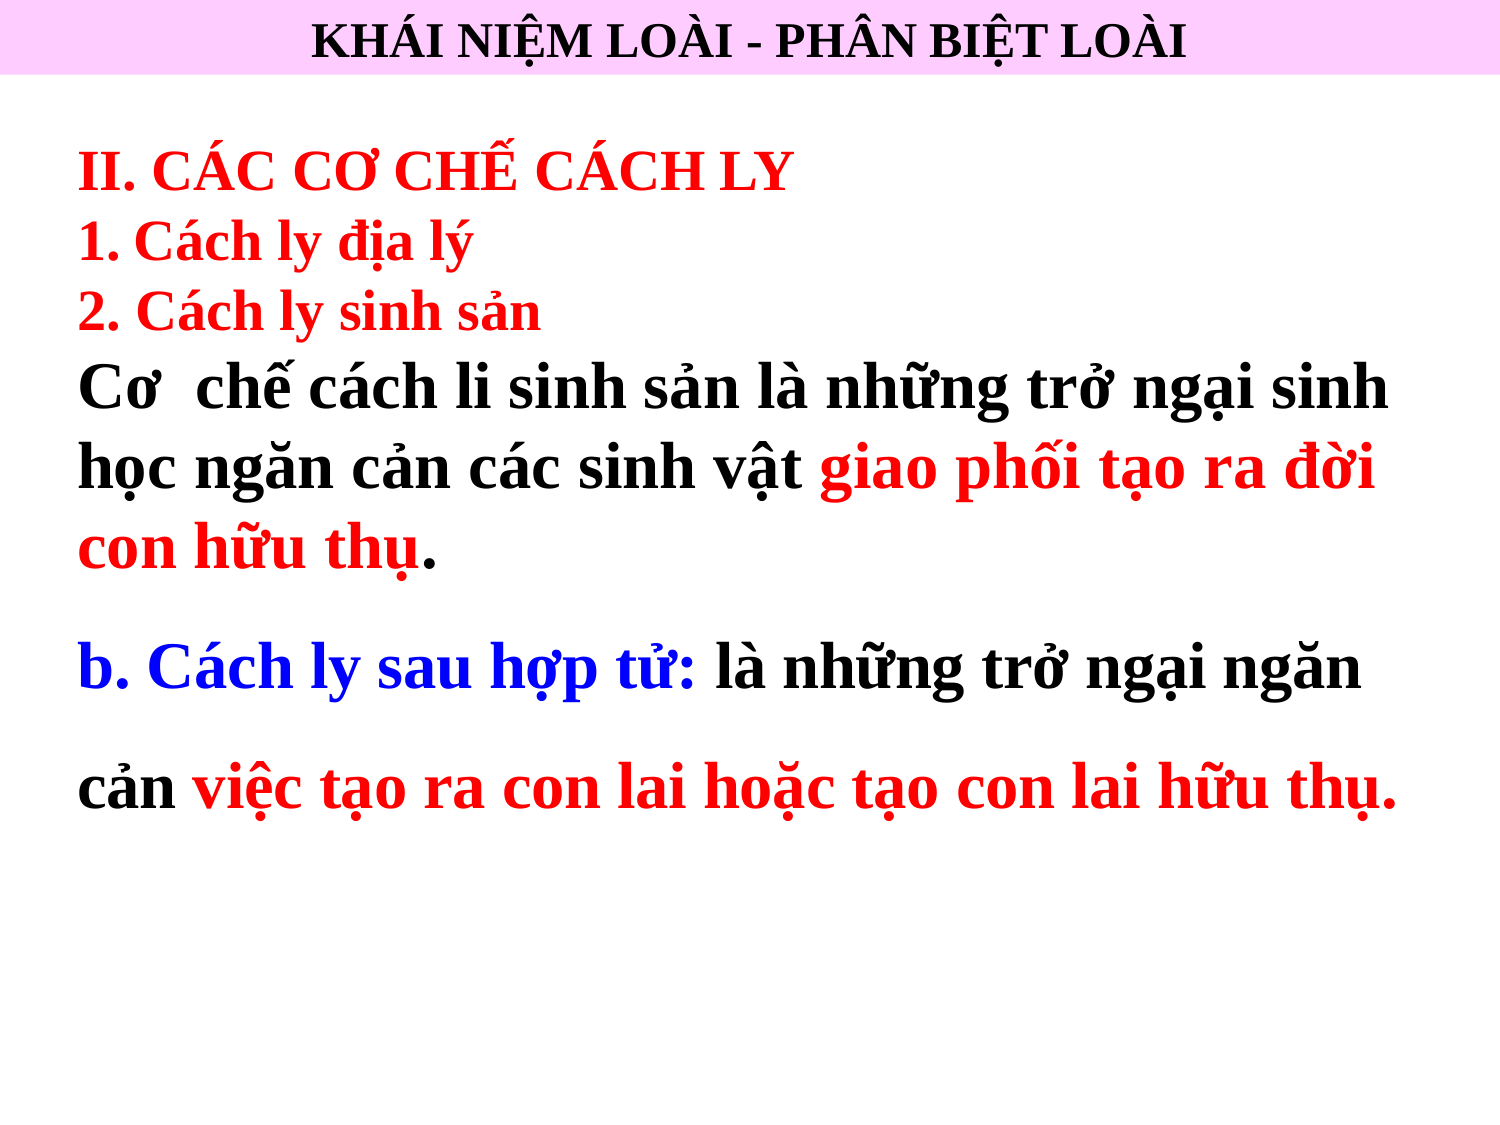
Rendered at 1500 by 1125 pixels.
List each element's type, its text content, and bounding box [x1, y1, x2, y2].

text_box KHÁI NIỆM LOÀI - PHÂN BIỆT LOÀI [0, 0, 1500, 75]
text_box II. CÁC CƠ CHẾ CÁCH LY Cách ly địa l‎ý 2. Cách ly sinh sản Cơ chế cách li sinh sản là những trở ngại sinh học ngăn cản các sinh vật giao phối tạo ra đời con hữu thụ. b. Cách ly sau hợp tử: là những trở ngại ngăn cản việc tạo ra con lai hoặc tạo con lai hữu thụ. [62, 125, 1475, 910]
